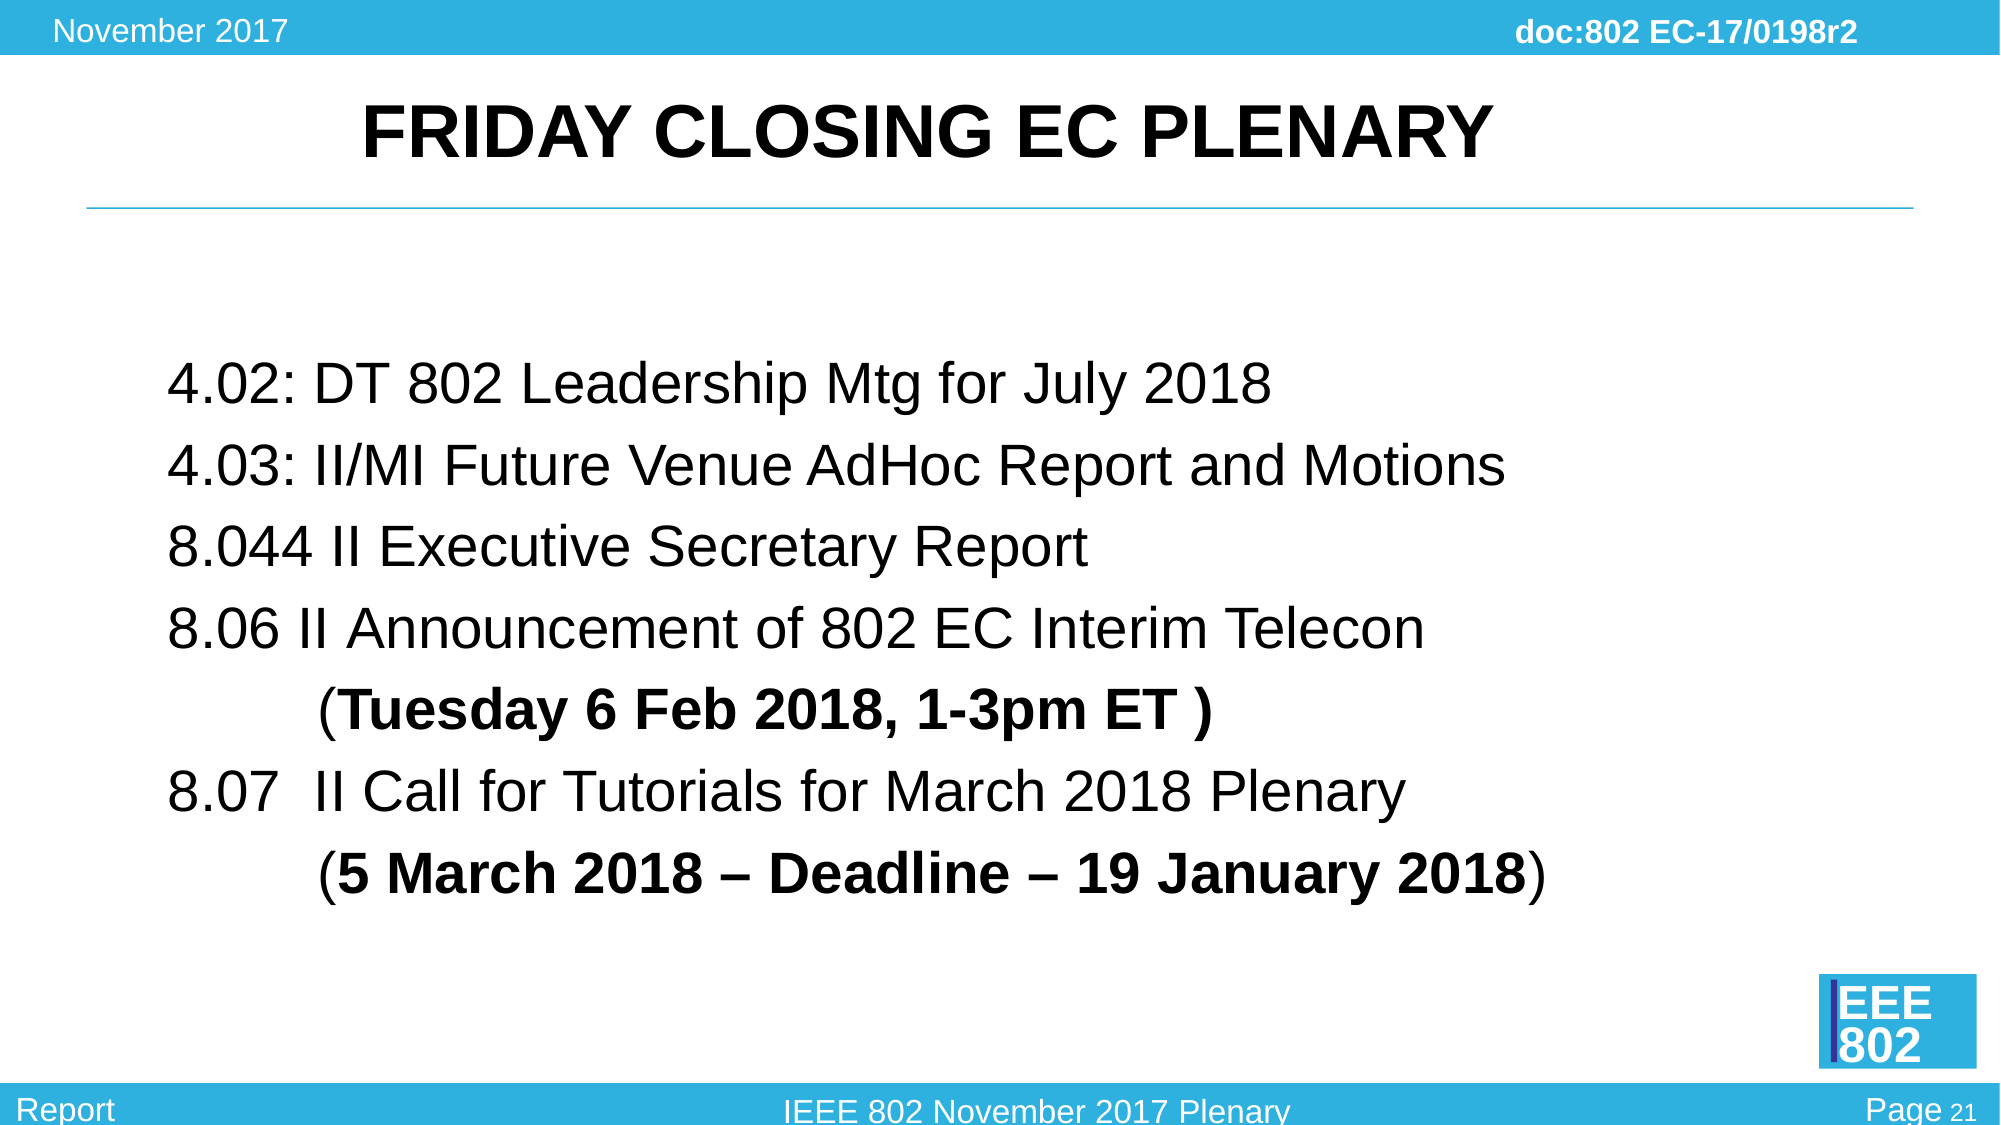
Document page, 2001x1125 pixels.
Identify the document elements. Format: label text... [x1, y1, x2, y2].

title Friday Closing EC Plenary [346, 75, 1660, 200]
list 4.02: DT 802 Leadership Mtg for July 2018 4.03: II/MI Future Venue AdHoc Report and Motions 8.044 II Executive Secretary Report 8.06 II Announcement of 802 EC Interim Telecon (Tuesday 6 Feb 2018, 1-3pm ET ) 8.07 II Call for Tutorials for March 2018 Plenary (5 March 2018 – Deadline – 19 January 2018) [153, 275, 1853, 913]
